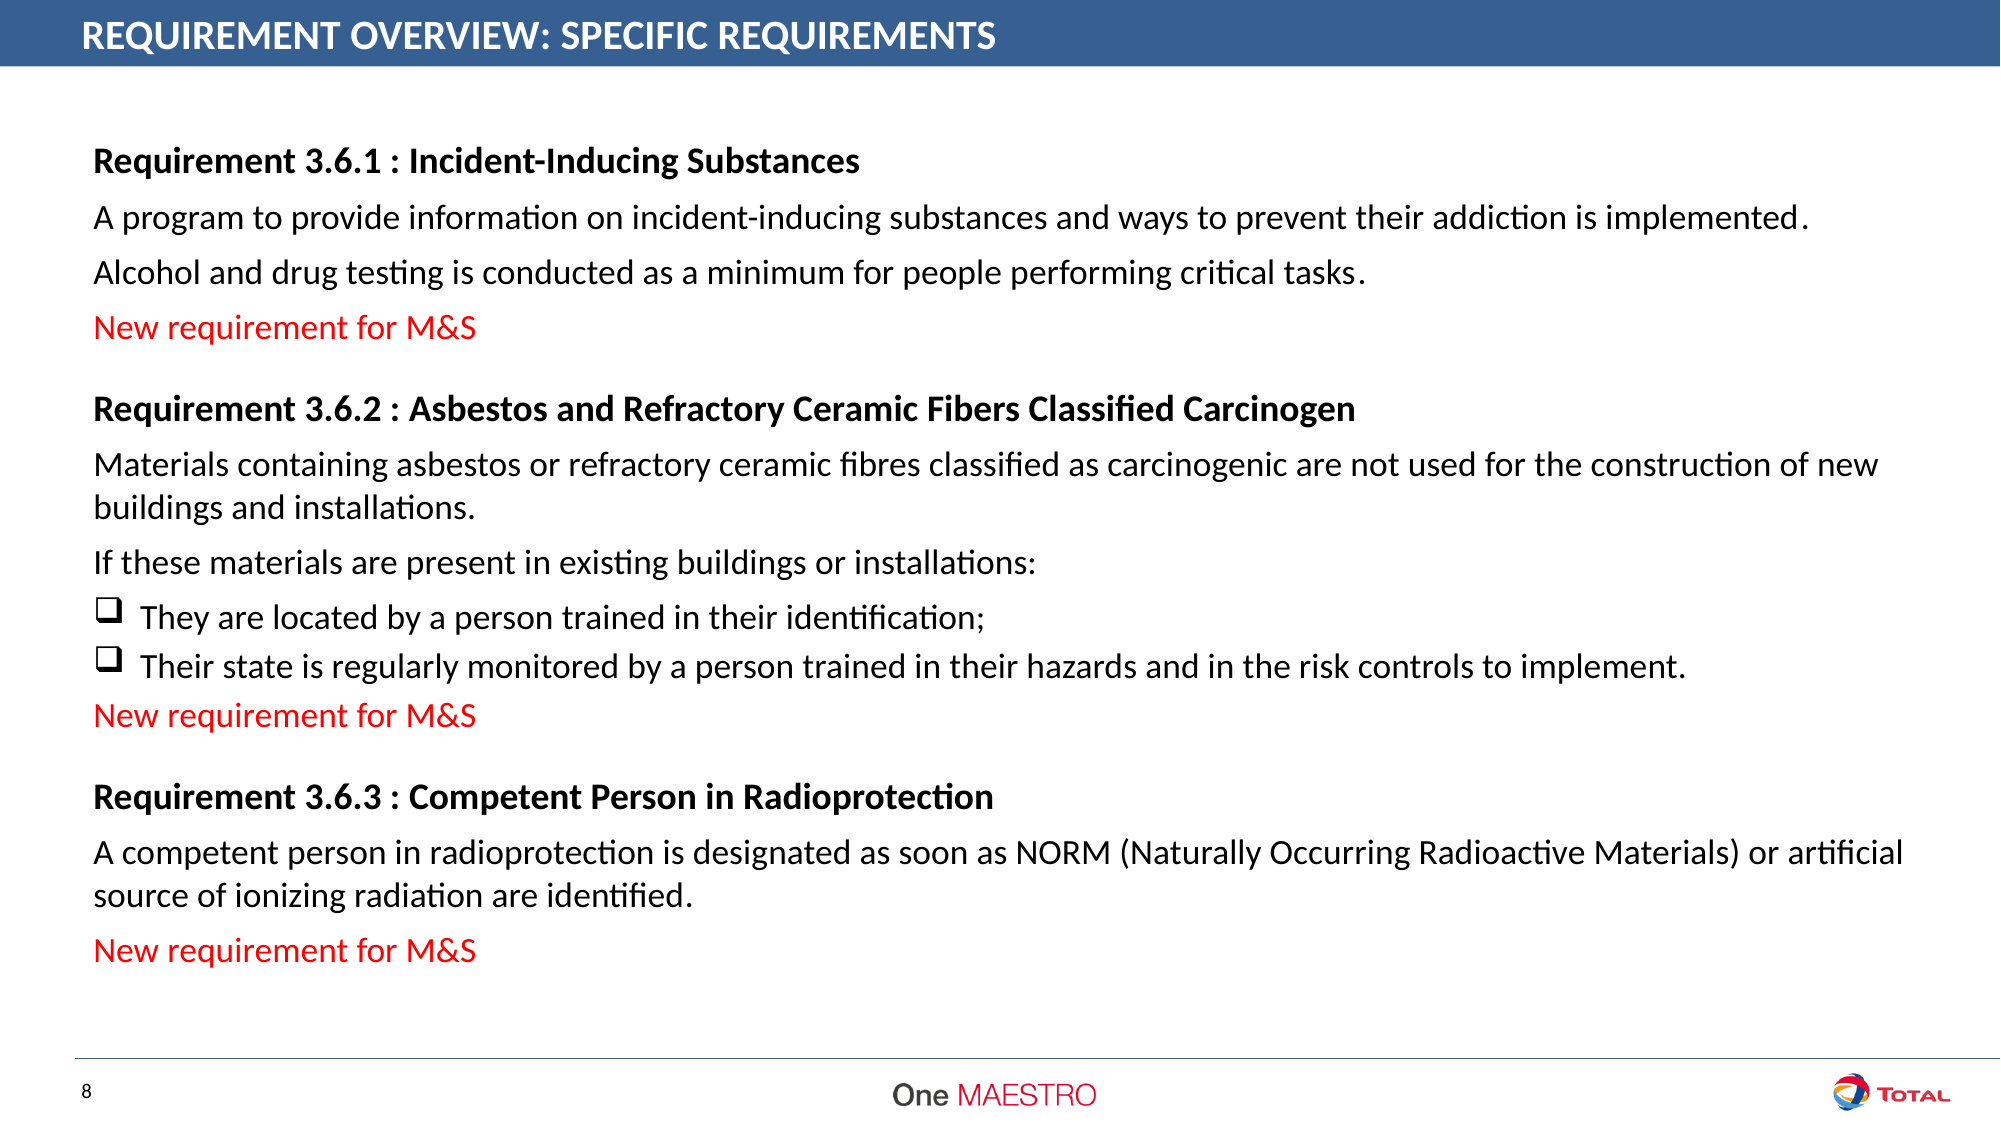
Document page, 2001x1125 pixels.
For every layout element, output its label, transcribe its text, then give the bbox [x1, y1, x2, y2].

list REQUIREMENT OVERVIEW: SPECIFIC REQUIREMENTS [66, 0, 1024, 67]
picture [893, 1083, 1096, 1106]
text_box [78, 361, 229, 512]
text_box Requirement 3.6.1 : Incident-Inducing Substances A program to provide information on incident-inducing substances and ways to prevent their addiction is implemented. Alcohol and drug testing is conducted as a minimum for people performing critical tasks. New requirement for M&S Requirement 3.6.2 : Asbestos and Refractory Ceramic Fibers Classified Carcinogen Materials containing asbestos or refractory ceramic fibres classified as carcinogenic are not used for the construction of new buildings and installations. If these materials are present in existing buildings or installations: They are located by a person trained in their identification; Their state is regularly monitored by a person trained in their hazards and in the risk controls to implement. New requirement for M&S Requirement 3.6.3 : Competent Person in Radioprotection A competent person in radioprotection is designated as soon as NORM (Naturally Occurring Radioactive Materials) or artificial source of ionizing radiation are identified. New requirement for M&S [78, 66, 1957, 977]
picture [1826, 1065, 1957, 1118]
